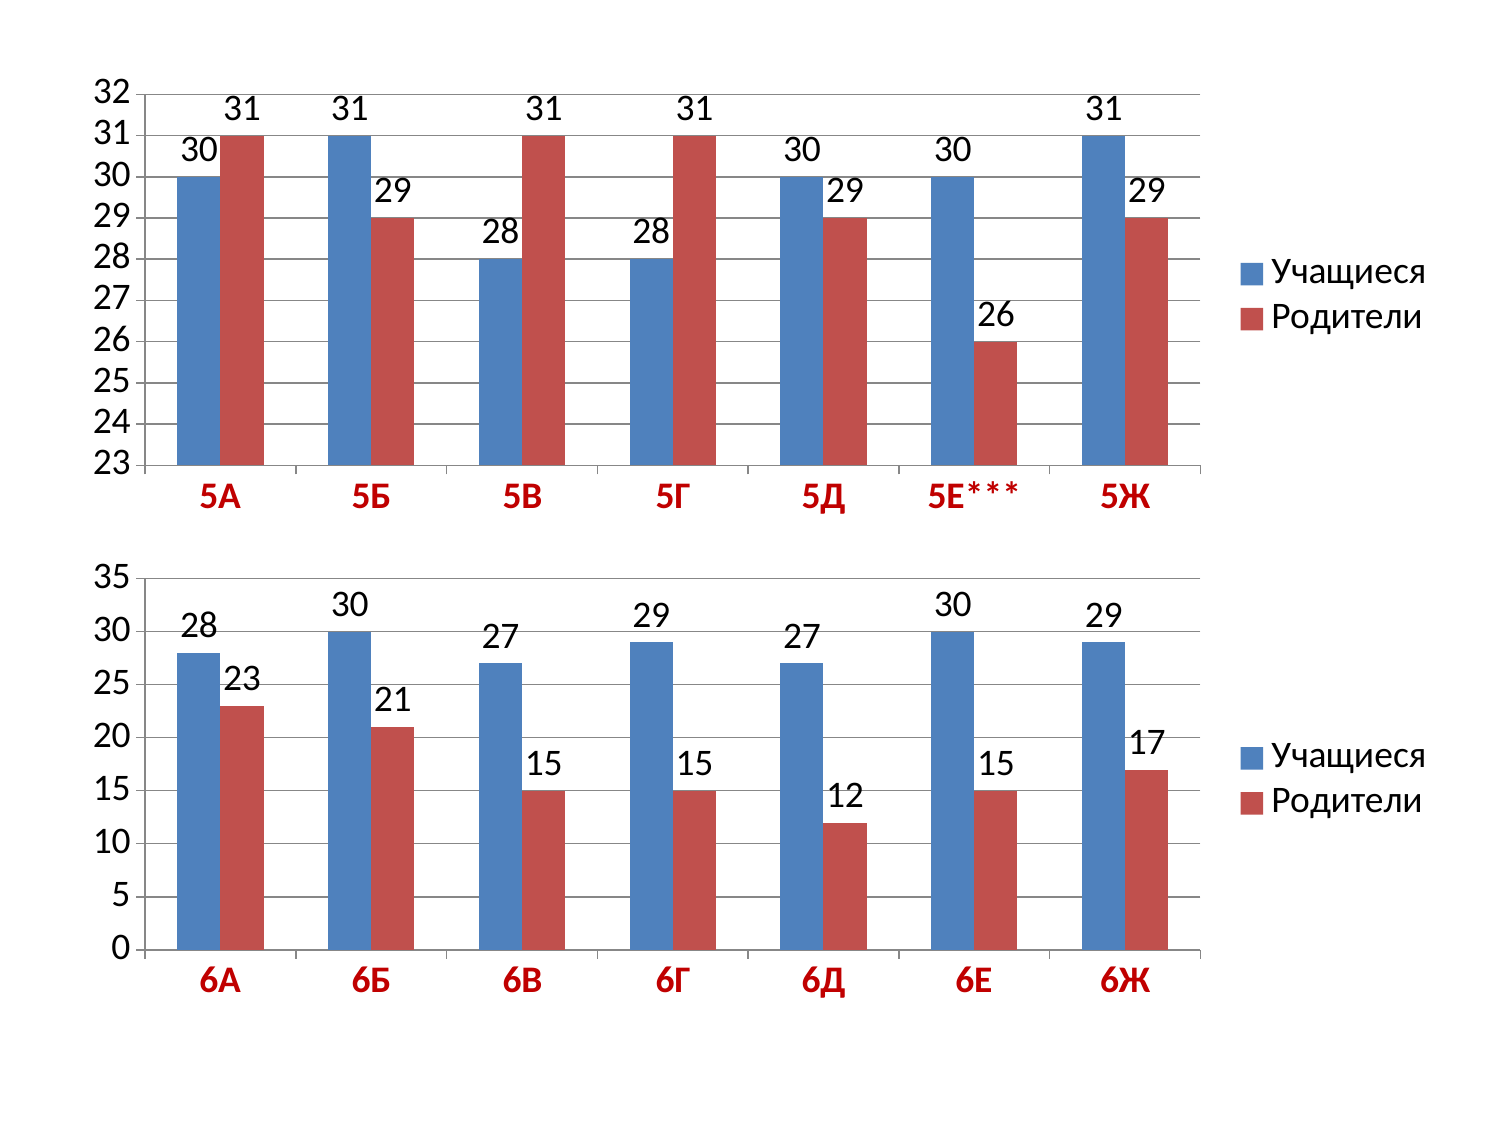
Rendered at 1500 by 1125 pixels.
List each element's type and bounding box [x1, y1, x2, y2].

chart [64, 66, 1459, 528]
chart [64, 550, 1459, 1012]
